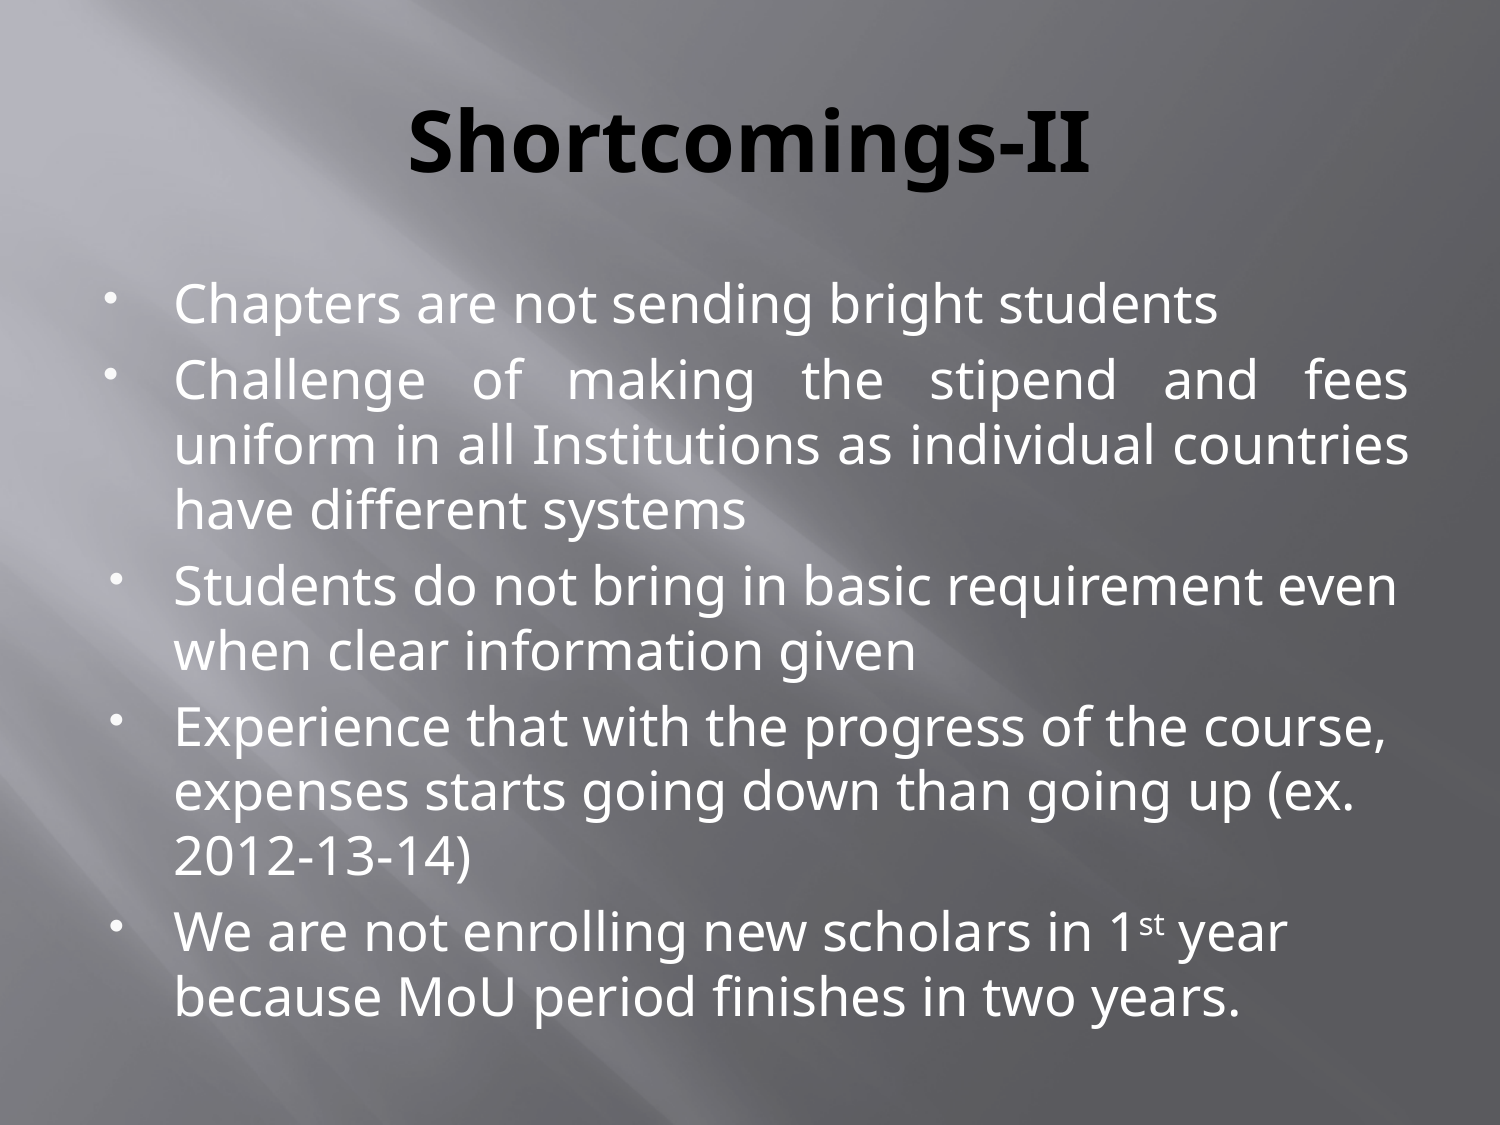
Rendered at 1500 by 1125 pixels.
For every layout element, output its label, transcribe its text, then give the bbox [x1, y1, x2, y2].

list Chapters are not sending bright students Challenge of making the stipend and fees uniform in all Institutions as individual countries have different systems Students do not bring in basic requirement even when clear information given Experience that with the progress of the course, expenses starts going down than going up (ex. 2012-13-14) We are not enrolling new scholars in 1st year because MoU period finishes in two years. [75, 262, 1425, 1035]
title Shortcomings-II [75, 45, 1425, 233]
